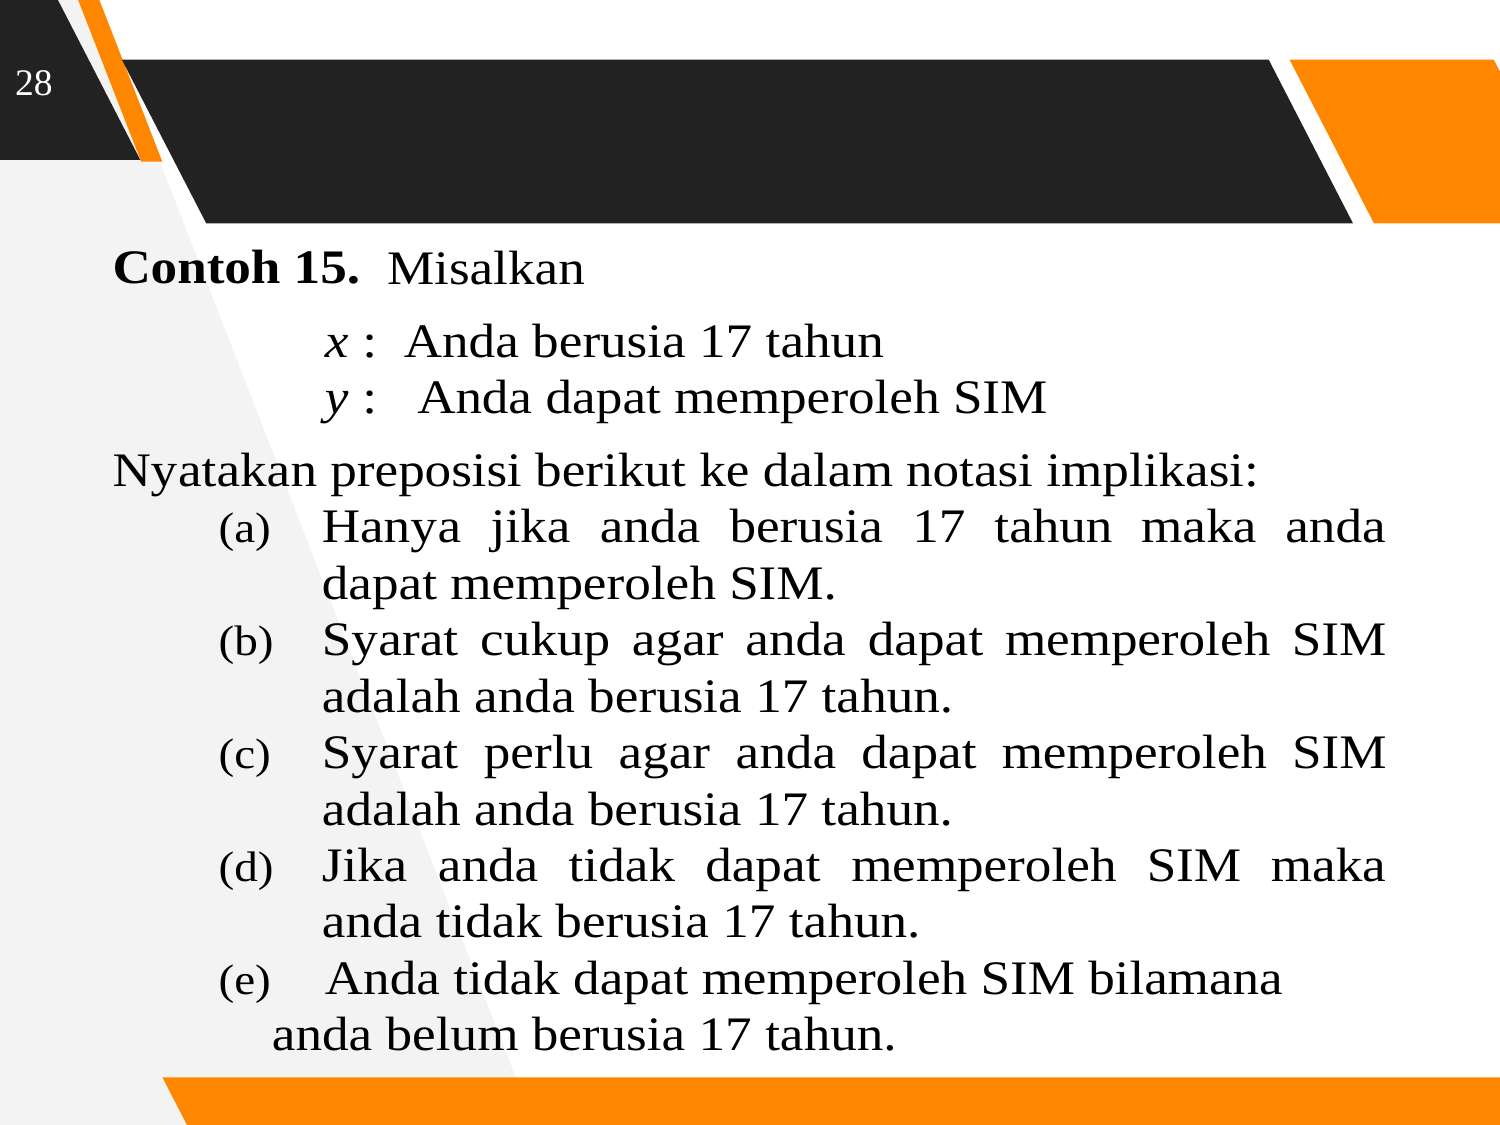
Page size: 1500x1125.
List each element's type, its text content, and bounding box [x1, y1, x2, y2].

slide_number 28 [0, 0, 98, 160]
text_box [112, 238, 1388, 1063]
